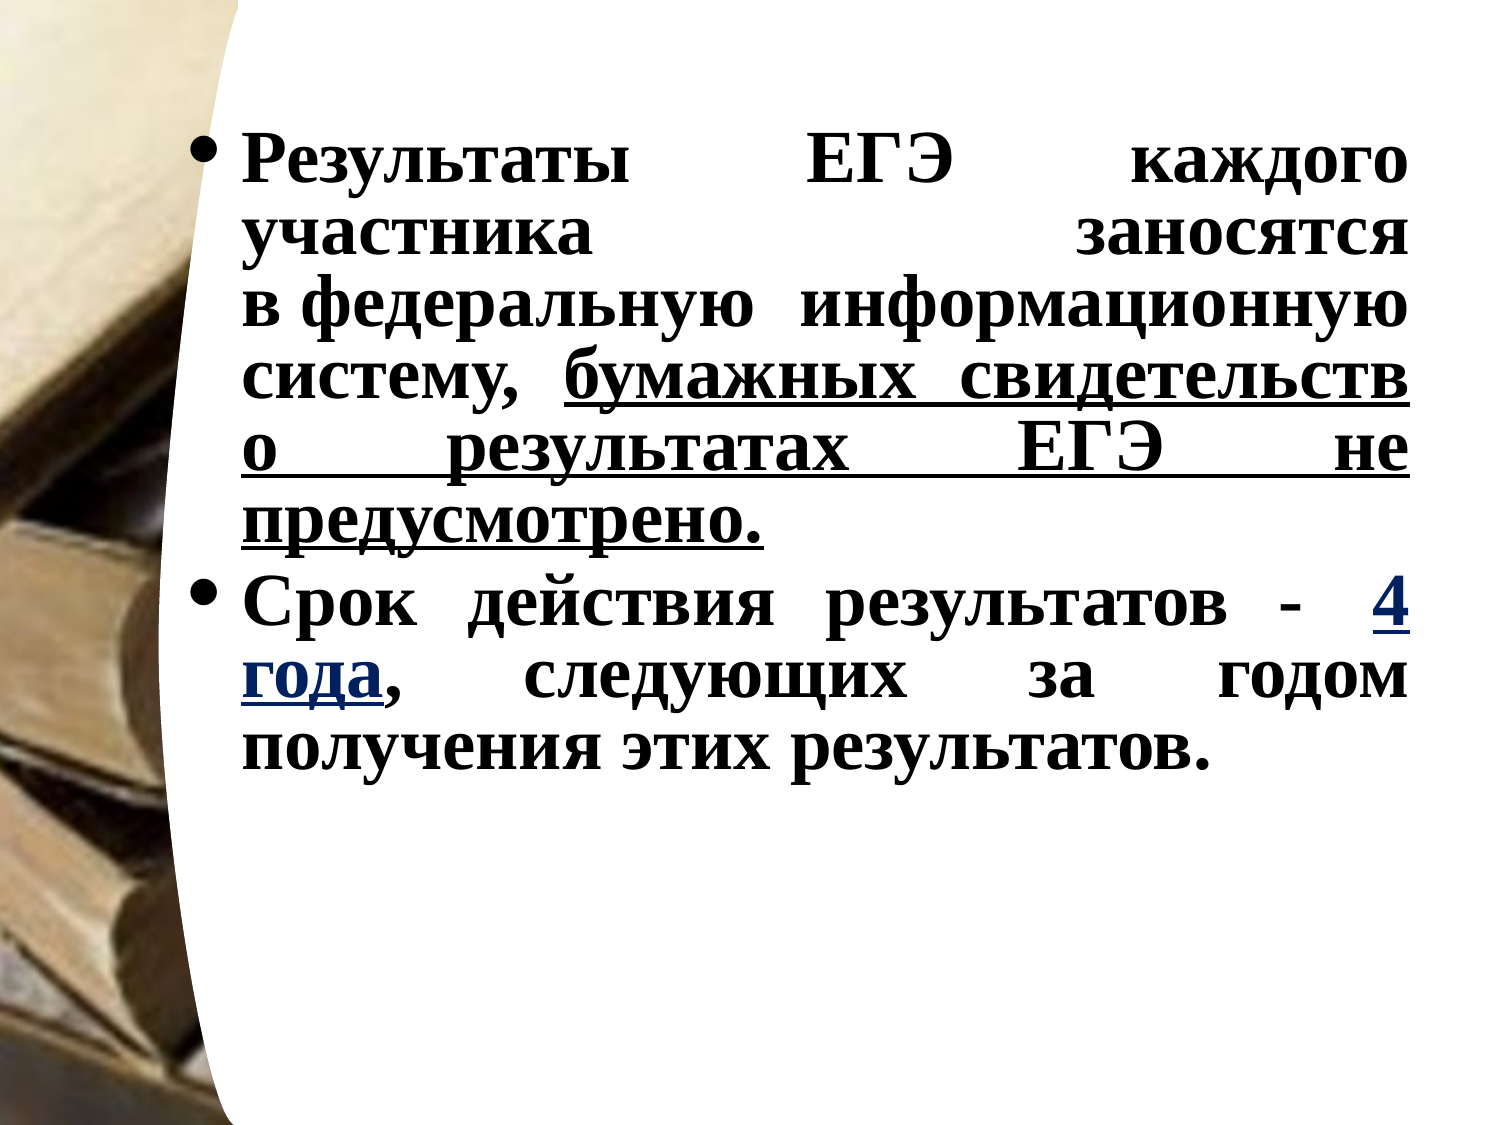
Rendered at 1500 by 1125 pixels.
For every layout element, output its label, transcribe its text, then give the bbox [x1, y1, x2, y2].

text_box Результаты ЕГЭ каждого участника заносятся в федеральную информационную систему, бумажных свидетельств о результатах ЕГЭ не предусмотрено. Срок действия результатов - 4 года, следующих за годом получения этих результатов. [171, 117, 1425, 1005]
picture [0, 0, 238, 1125]
